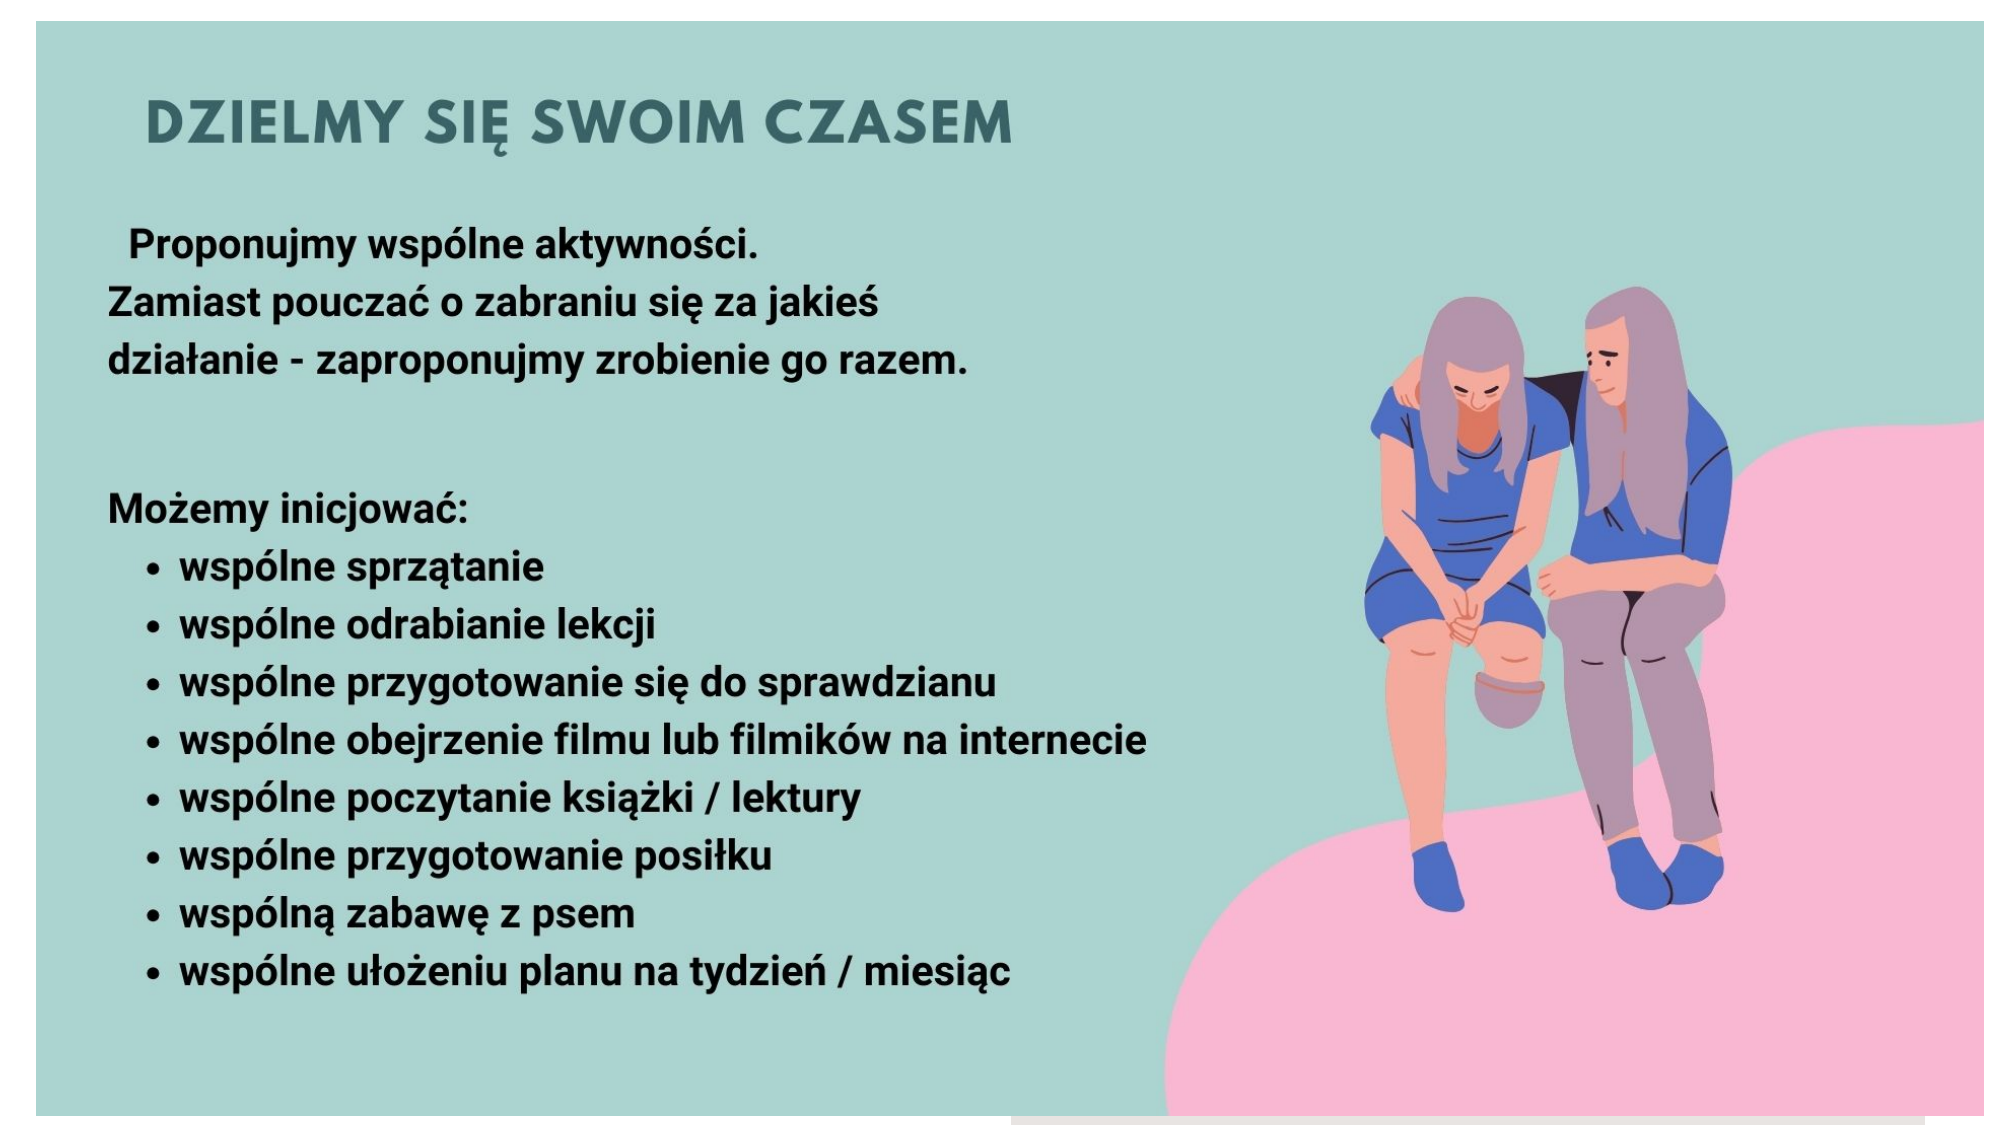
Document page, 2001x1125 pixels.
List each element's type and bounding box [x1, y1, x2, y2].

list [36, 21, 1984, 1116]
